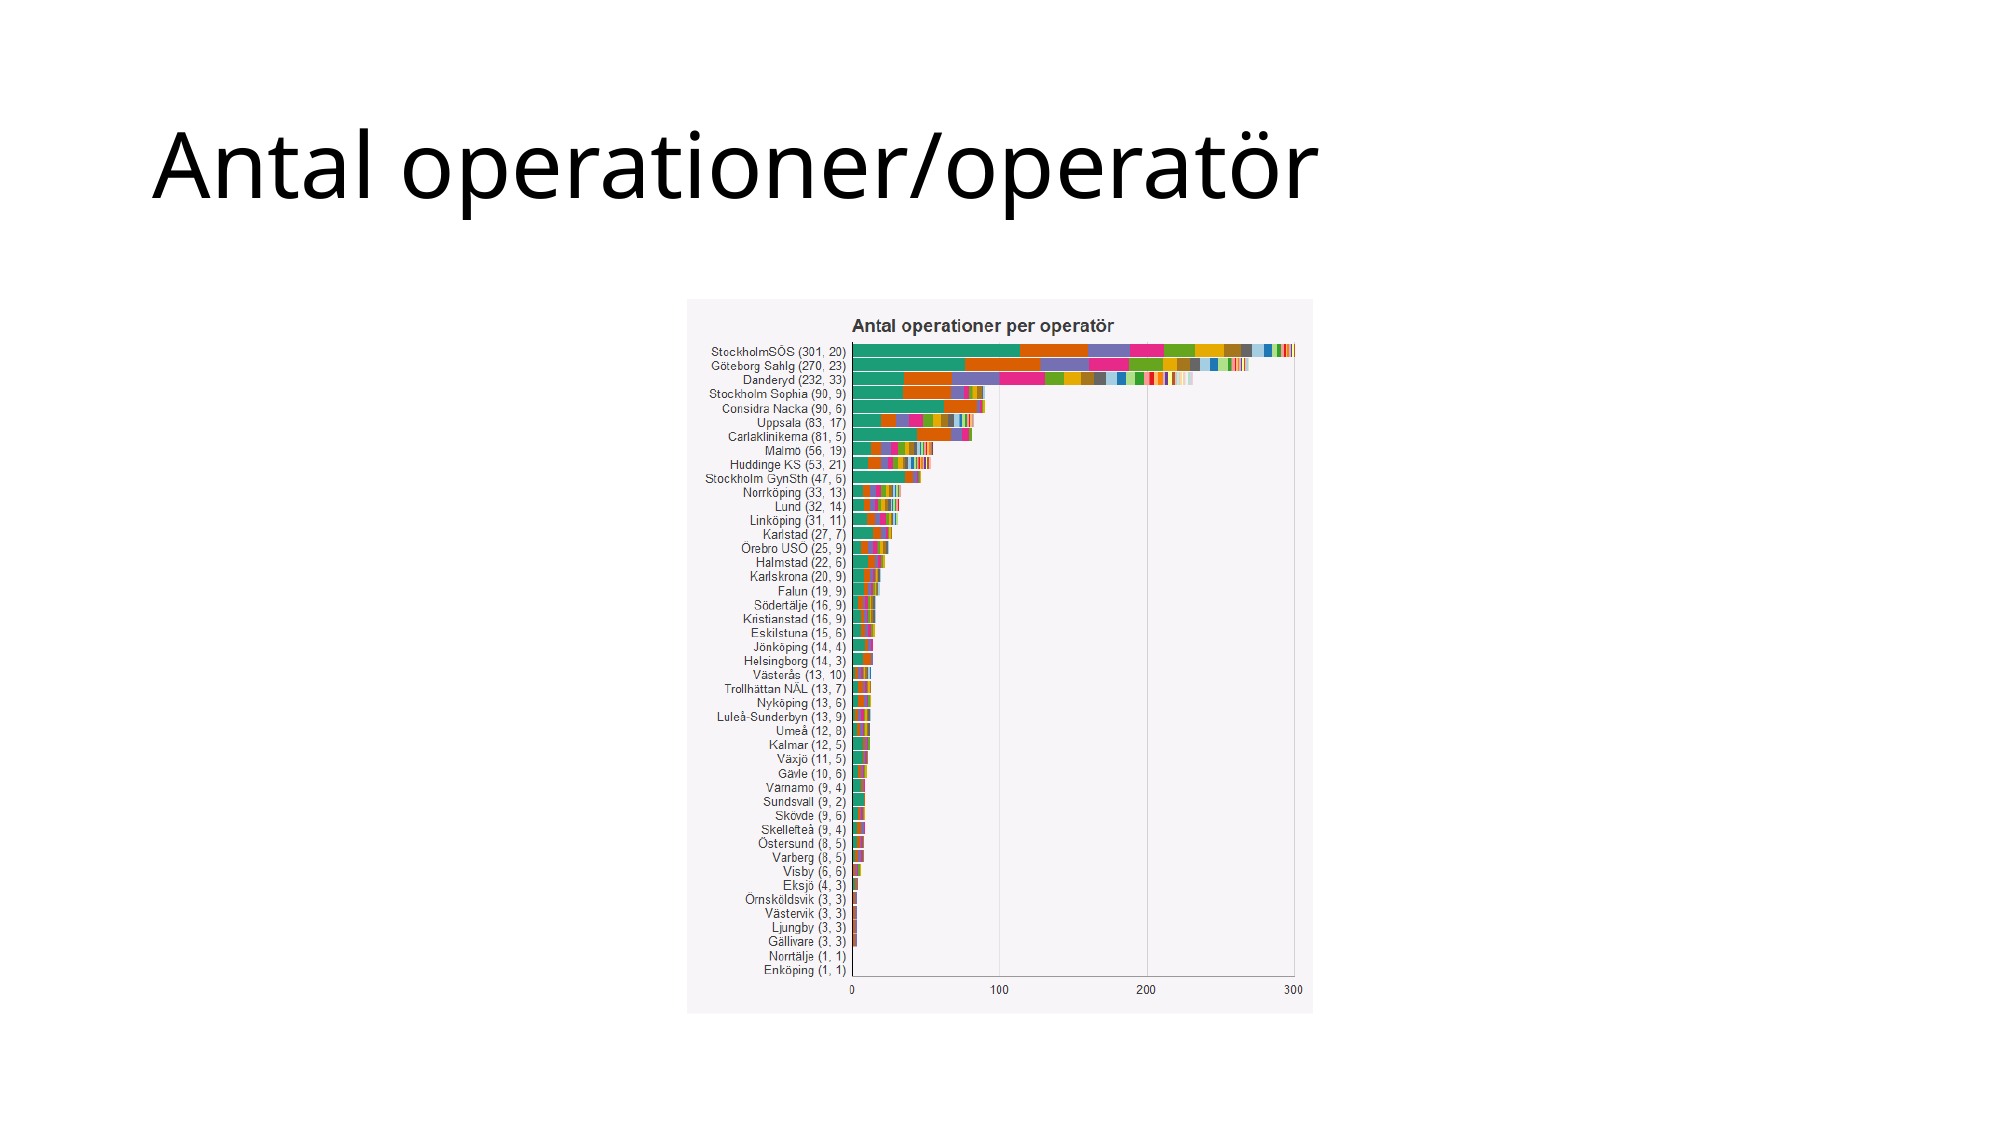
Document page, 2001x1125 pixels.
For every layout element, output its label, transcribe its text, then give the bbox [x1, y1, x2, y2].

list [687, 299, 1313, 1014]
title Antal operationer/operatör [137, 59, 1863, 278]
